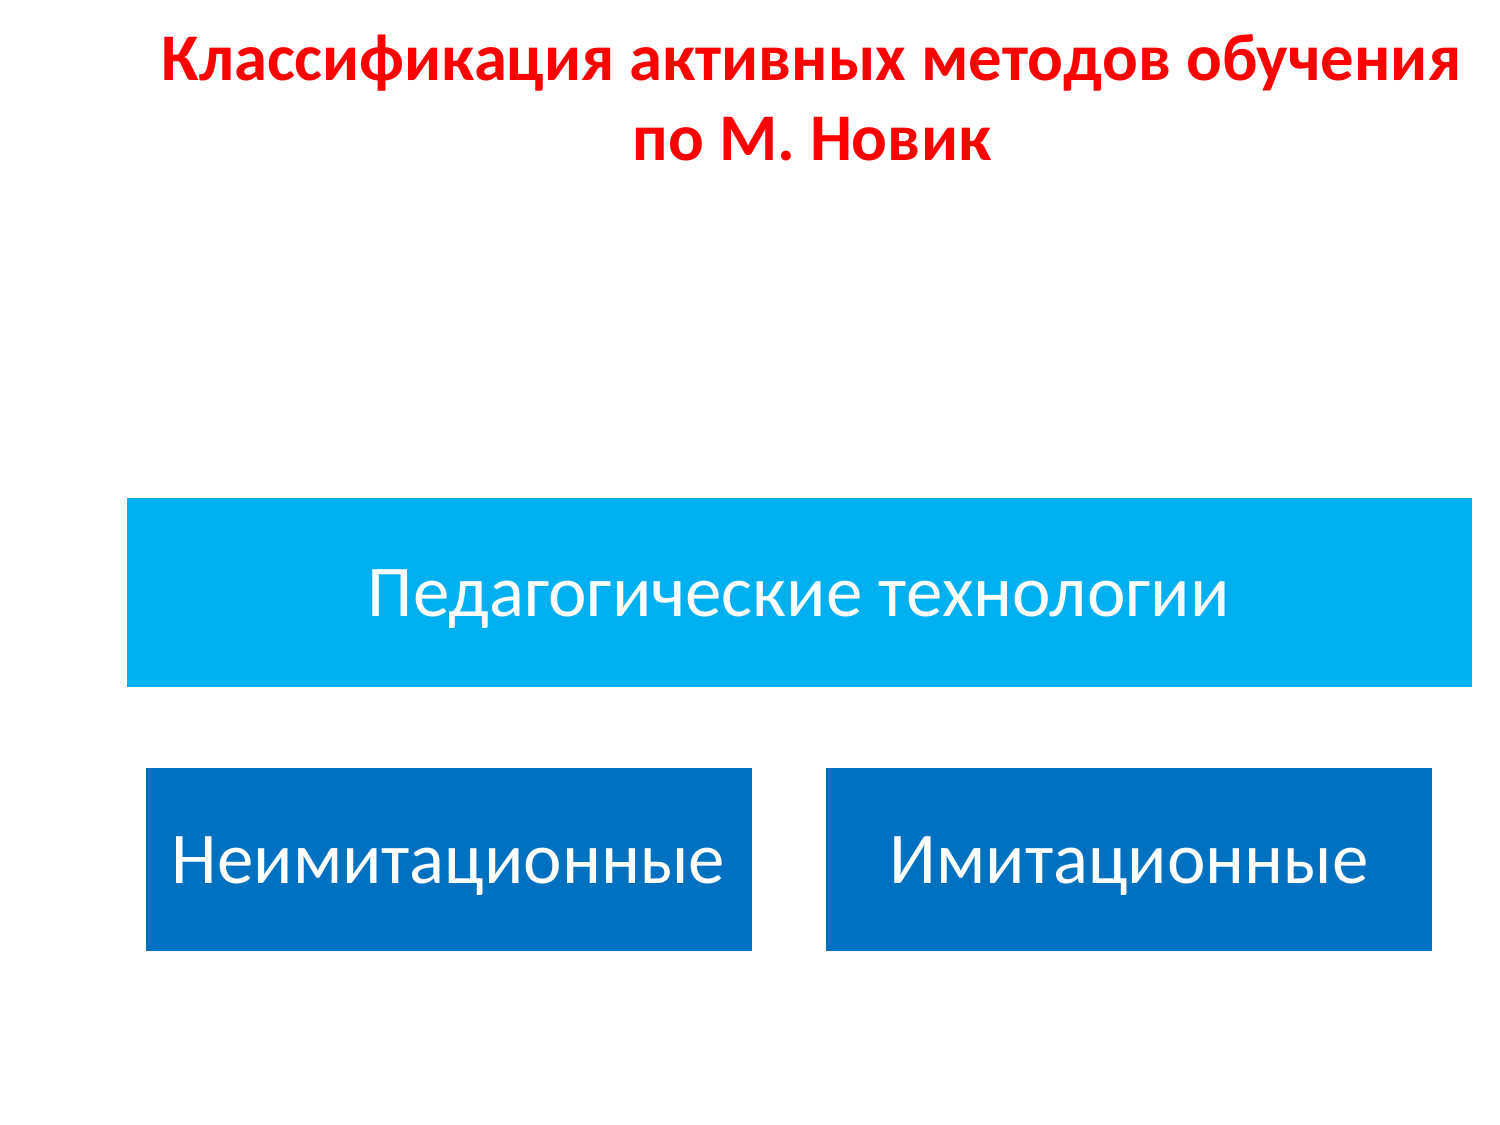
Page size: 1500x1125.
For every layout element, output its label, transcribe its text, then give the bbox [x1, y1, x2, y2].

title Классификация активных методов обучения по М. Новик [123, 0, 1500, 188]
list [123, 373, 1475, 1084]
